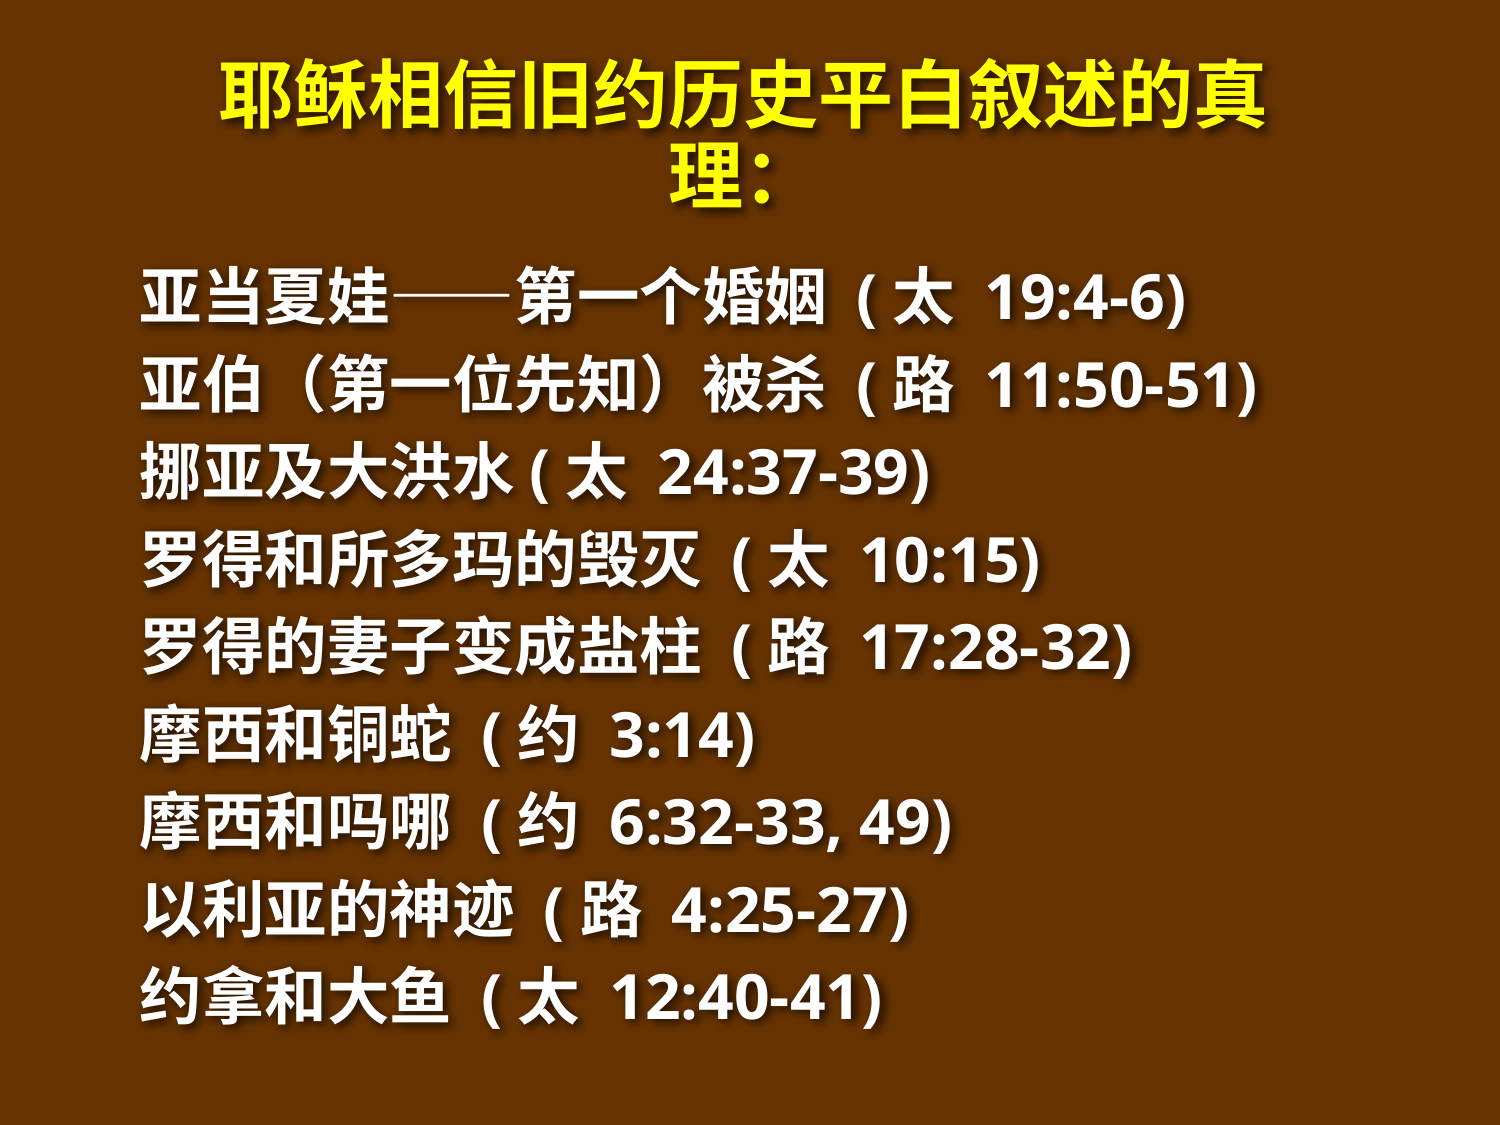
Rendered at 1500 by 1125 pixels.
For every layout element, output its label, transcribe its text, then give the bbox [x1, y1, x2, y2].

text_box 亚当夏娃——第一个婚姻 (太 19:4-6) 亚伯（第一位先知）被杀 (路 11:50-51) 挪亚及大洪水(太 24:37-39) 罗得和所多玛的毁灭 (太 10:15) 罗得的妻子变成盐柱 (路 17:28-32) 摩西和铜蛇 (约 3:14) 摩西和吗哪 (约 6:32-33, 49) 以利亚的神迹 (路 4:25-27) 约拿和大鱼 (太 12:40-41) [125, 249, 1425, 1040]
text_box 耶稣相信旧约历史平白叙述的真理： [149, 49, 1338, 227]
